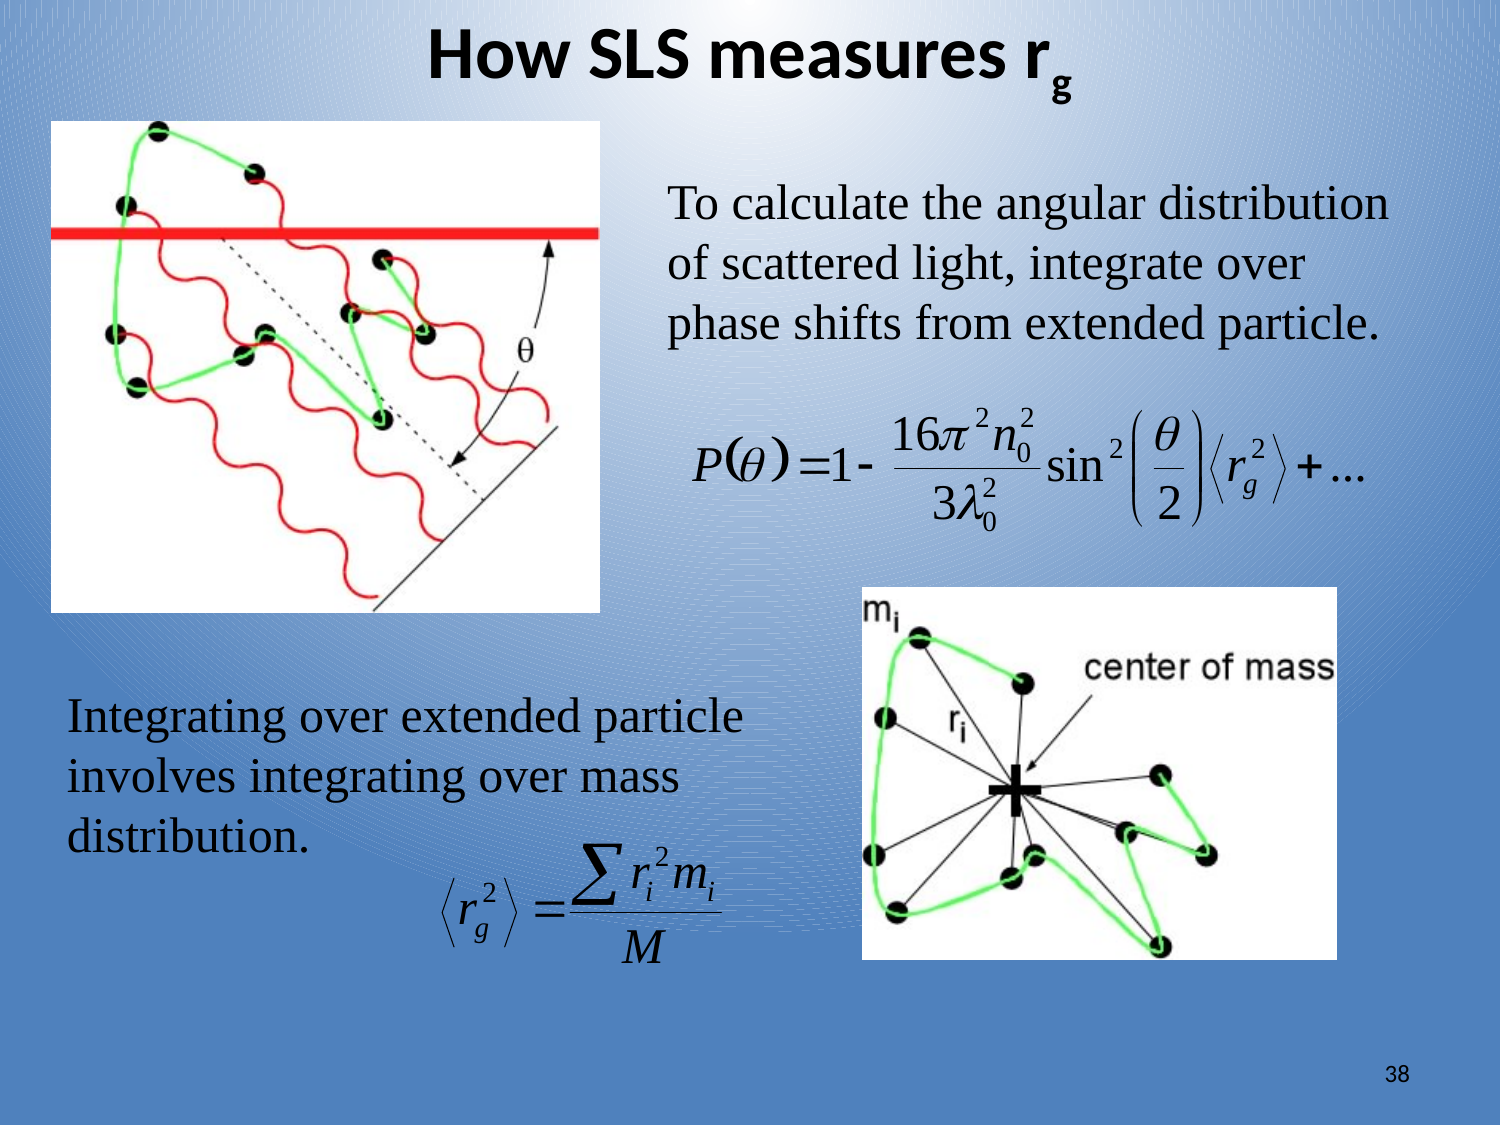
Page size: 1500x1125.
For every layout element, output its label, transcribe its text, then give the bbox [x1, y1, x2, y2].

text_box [687, 399, 1367, 538]
picture [50, 121, 601, 587]
slide_number 38 [1074, 1042, 1425, 1103]
text_box To calculate the angular distribution of scattered light, integrate over phase shifts from extended particle. [652, 162, 1418, 358]
title How SLS measures rg [112, 12, 1388, 200]
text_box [49, 587, 1337, 969]
